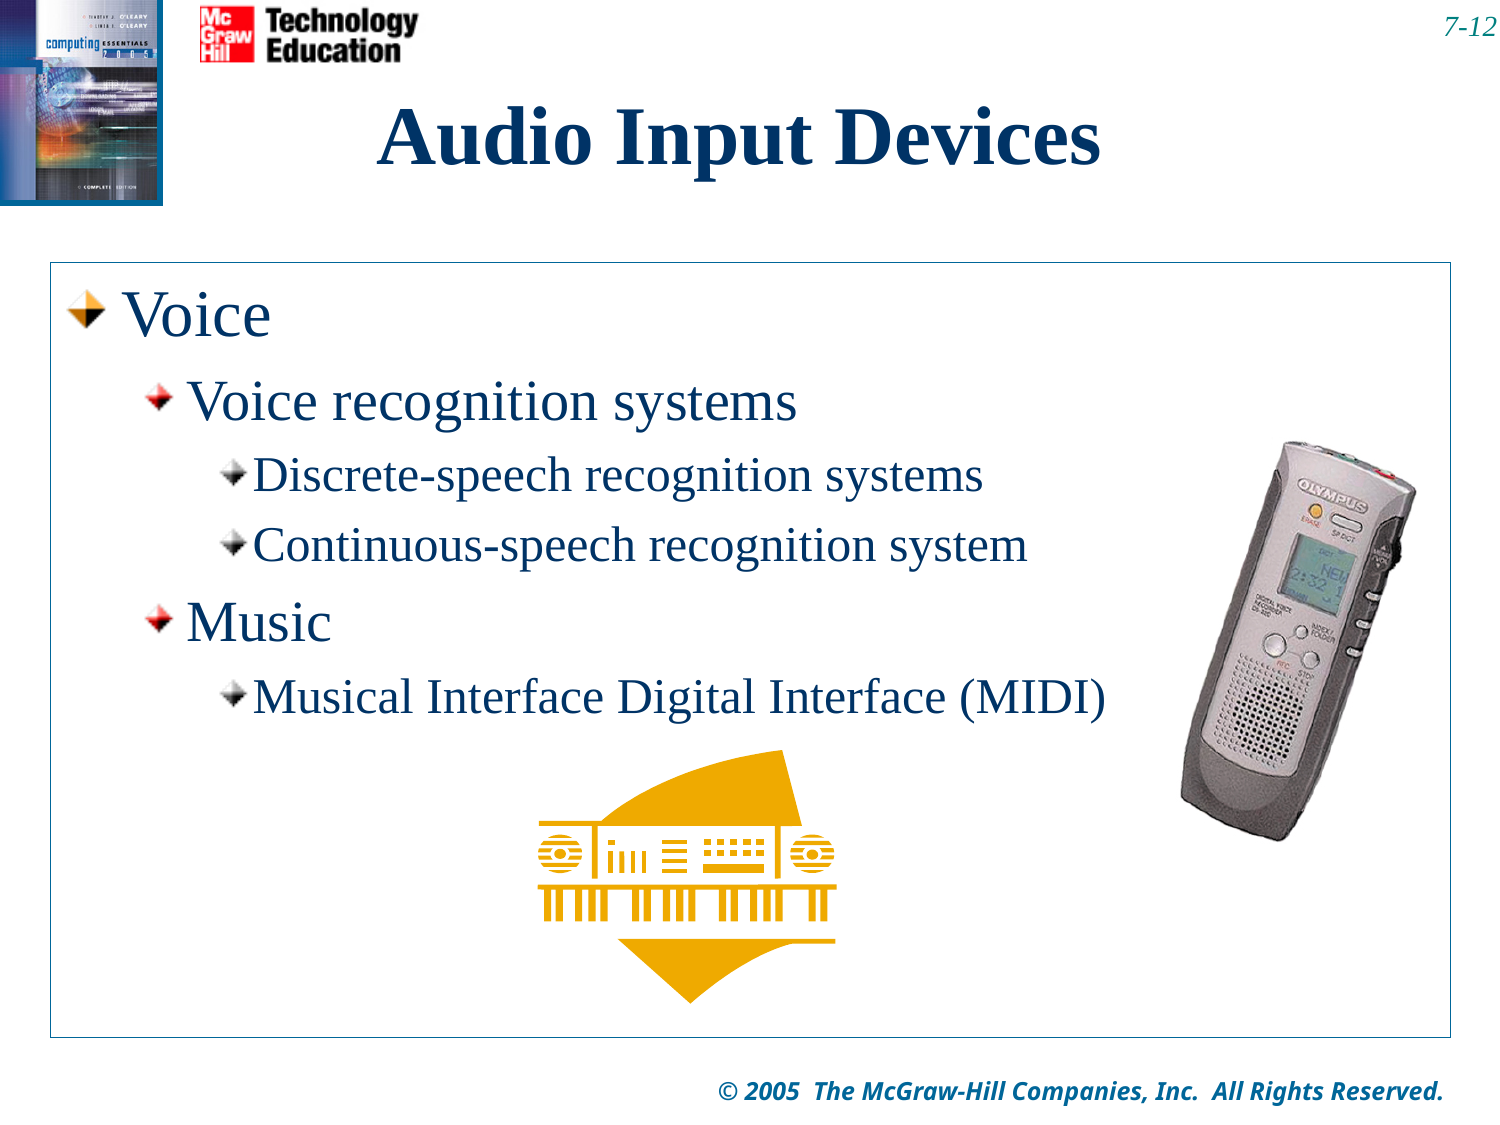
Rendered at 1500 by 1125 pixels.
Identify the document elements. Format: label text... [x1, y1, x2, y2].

picture [140, 599, 177, 637]
picture [537, 749, 837, 1004]
picture [0, 0, 156, 199]
picture [1174, 437, 1421, 844]
picture [200, 0, 427, 37]
picture [215, 524, 251, 560]
list Voice Voice recognition systems Discrete-speech recognition systems Continuous-speech recognition system Music Musical Interface Digital Interface (MIDI) [50, 262, 1451, 1038]
picture [65, 288, 108, 331]
picture [215, 454, 251, 490]
slide_number 7-12 [1412, 0, 1500, 50]
picture [215, 675, 251, 711]
picture [140, 378, 177, 415]
title Audio Input Devices [75, 37, 1425, 225]
